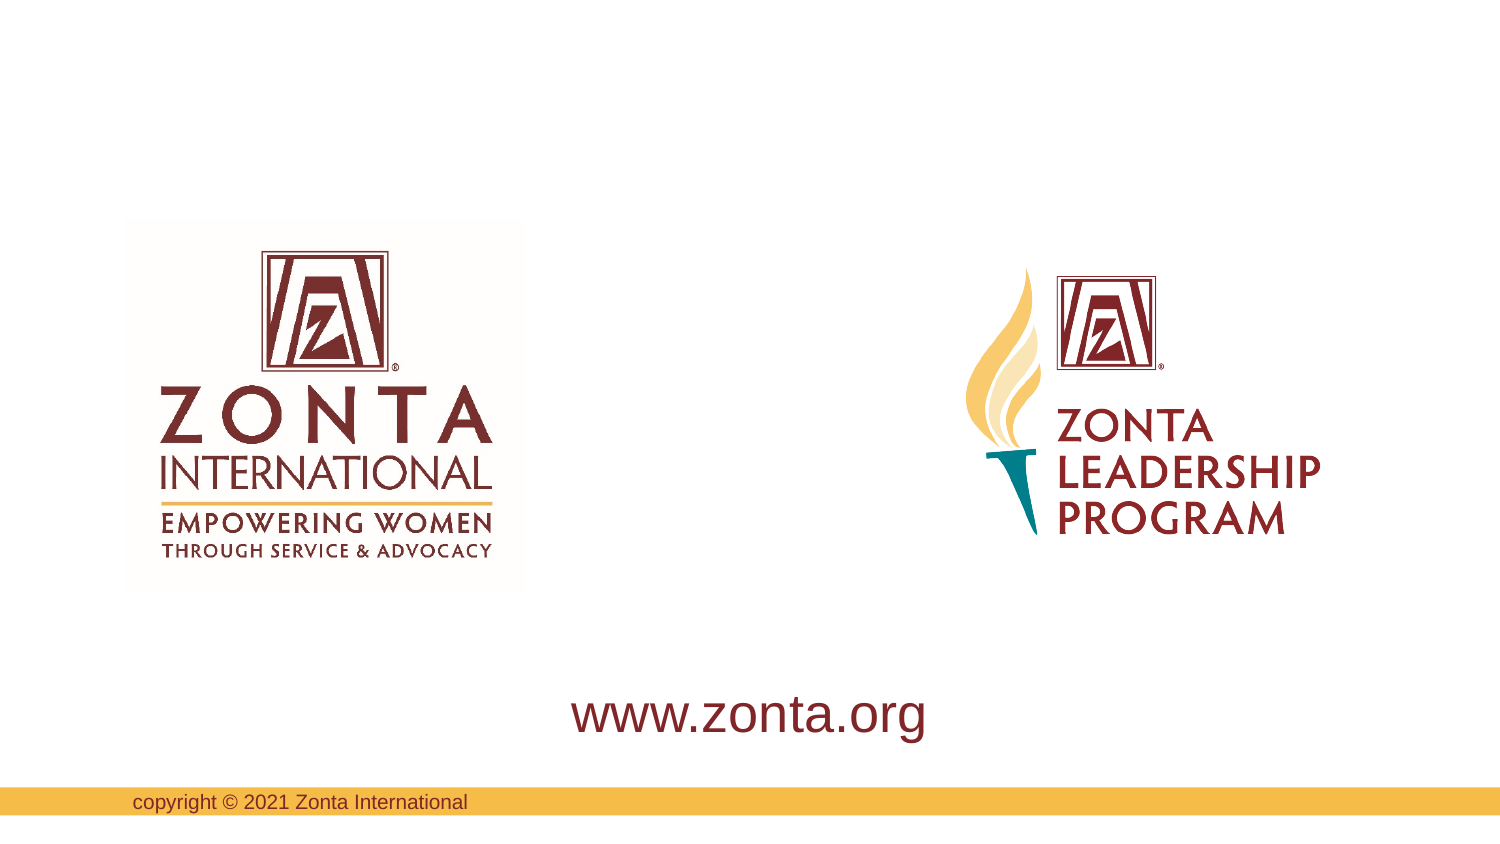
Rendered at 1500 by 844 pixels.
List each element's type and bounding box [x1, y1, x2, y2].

picture [950, 261, 1328, 549]
picture [125, 218, 525, 592]
